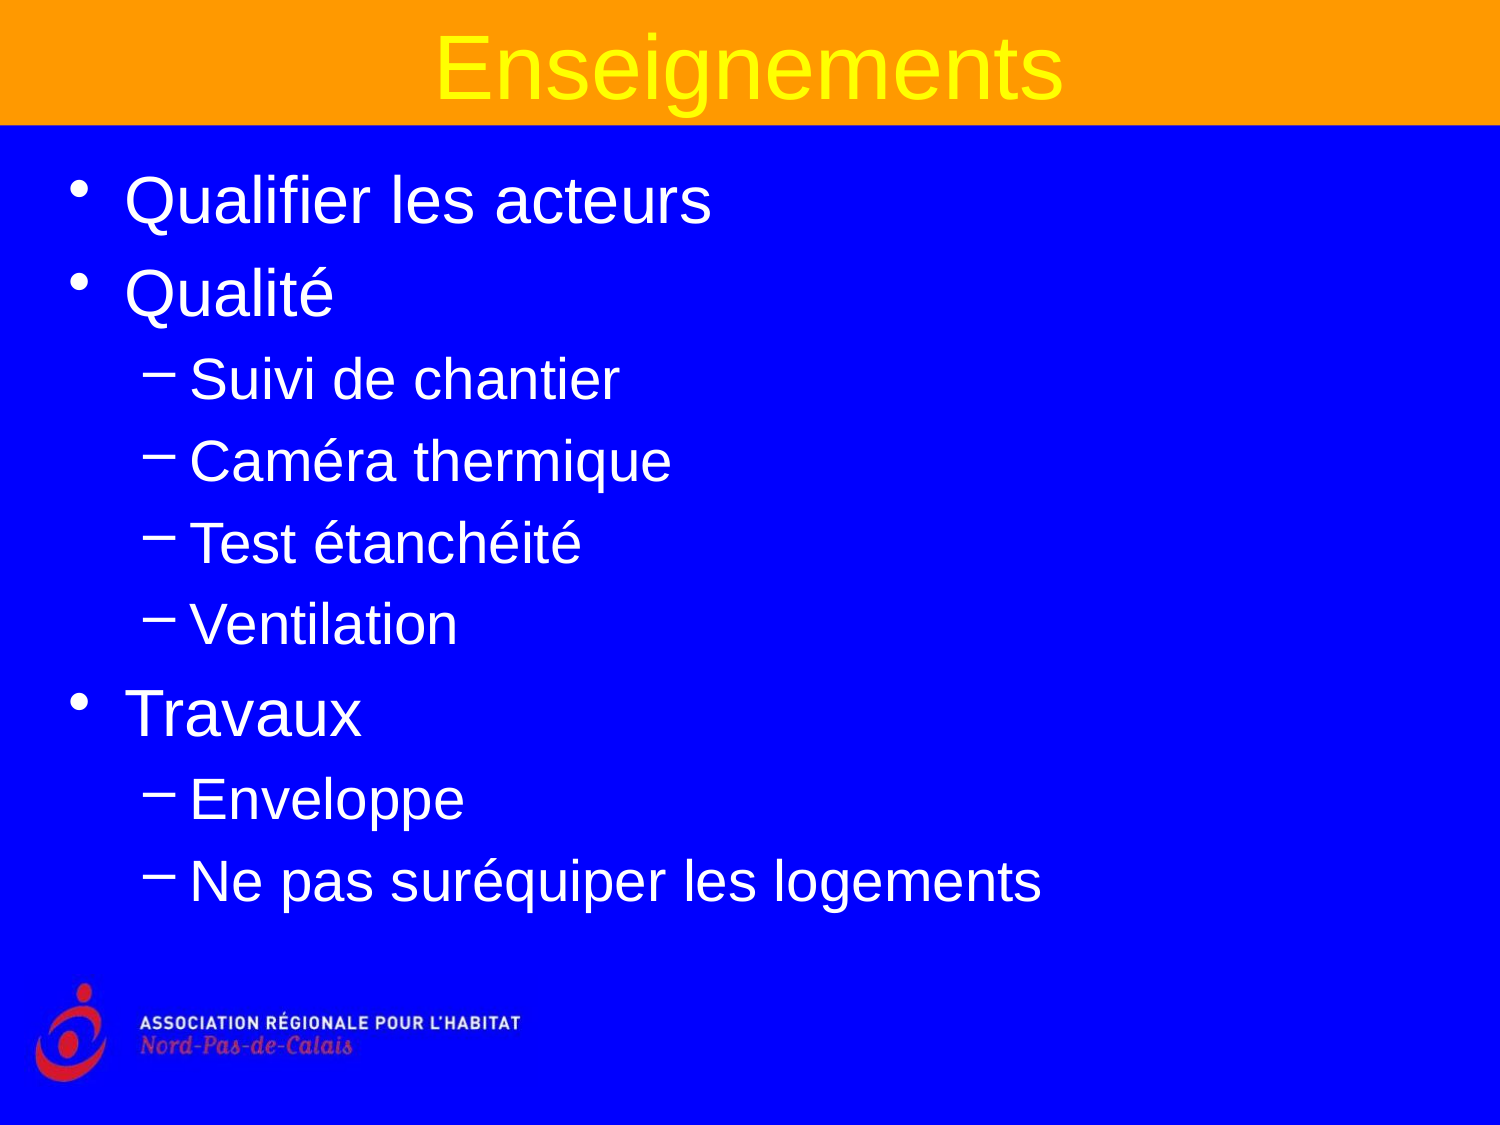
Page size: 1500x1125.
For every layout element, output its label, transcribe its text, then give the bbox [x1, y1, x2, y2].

title Enseignements [0, 0, 1500, 126]
list Qualifier les acteurs Qualité Suivi de chantier Caméra thermique Test étanchéité Ventilation Travaux Enveloppe Ne pas suréquiper les logements [53, 149, 1435, 976]
picture [24, 974, 538, 1087]
